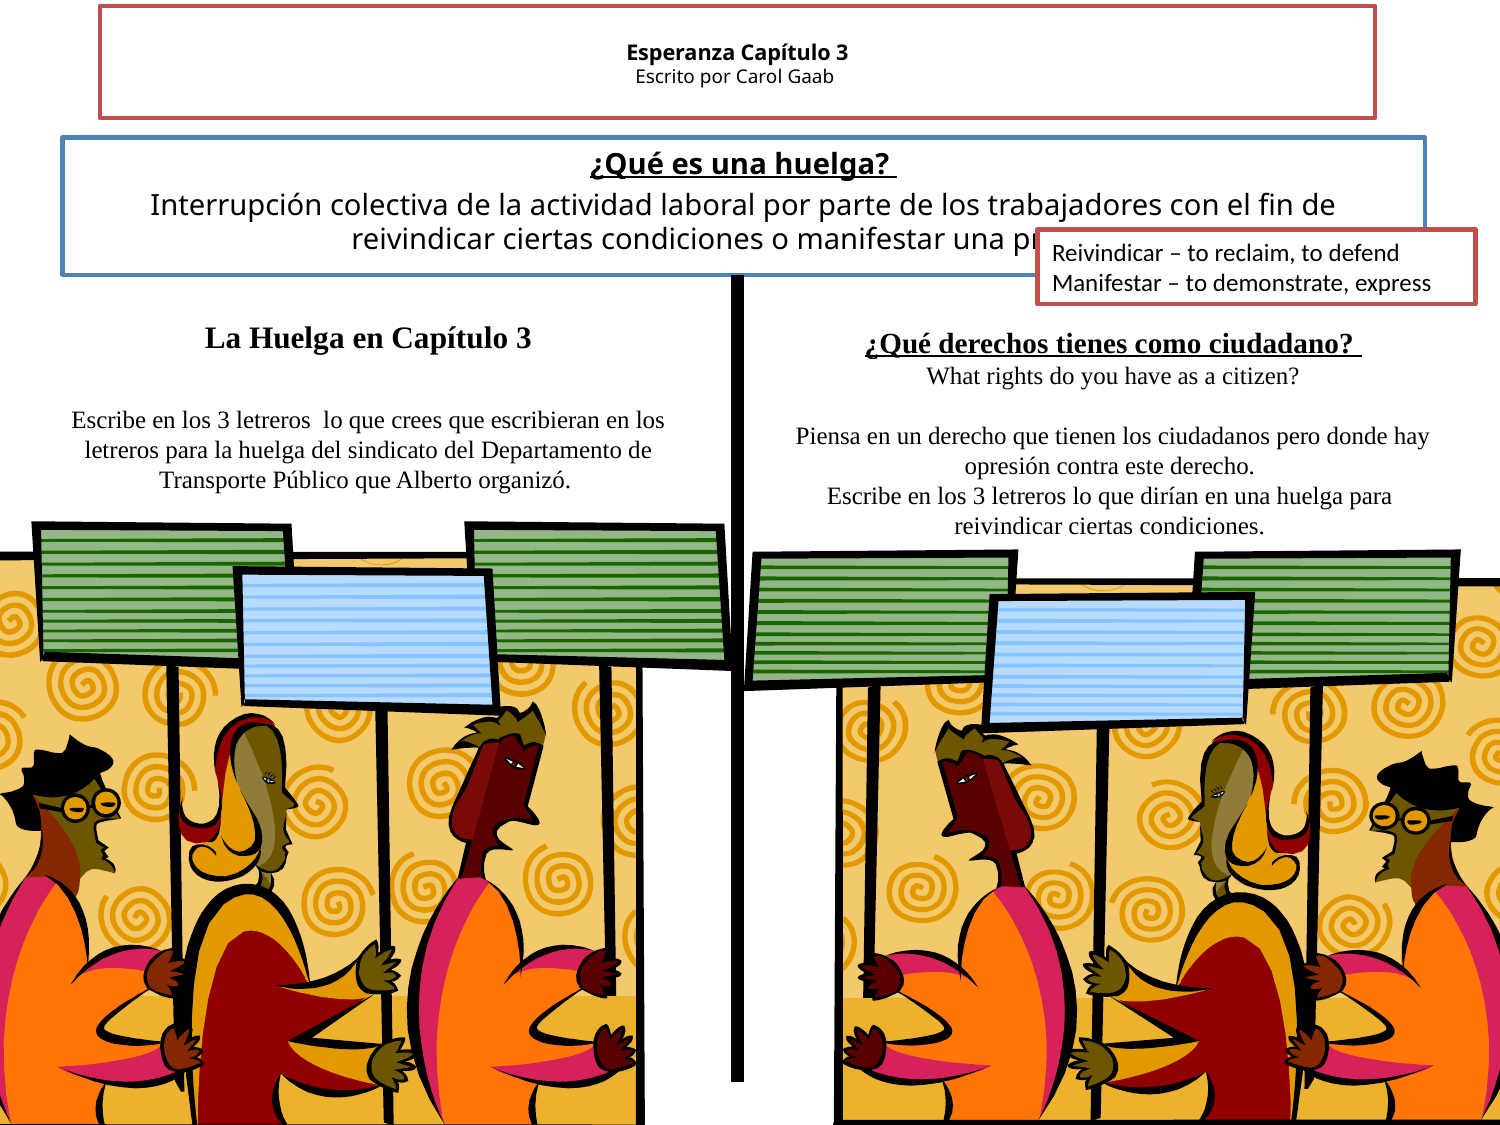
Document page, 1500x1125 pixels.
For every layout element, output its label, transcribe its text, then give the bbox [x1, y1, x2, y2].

subtitle ¿Qué es una huelga? Interrupción colectiva de la actividad laboral por parte de los trabajadores con el fin de reivindicar ciertas condiciones o manifestar una protesta. [60, 135, 1427, 277]
text_box La Huelga en Capítulo 3 Escribe en los 3 letreros lo que crees que escribieran en los letreros para la huelga del sindicato del Departamento de Transporte Público que Alberto organizó. [43, 309, 694, 514]
text_box ¿Qué derechos tienes como ciudadano? What rights do you have as a citizen? Piensa en un derecho que tienen los ciudadanos pero donde hay opresión contra este derecho. Escribe en los 3 letreros lo que dirían en una huelga para reivindicar ciertas condiciones. [775, 317, 1451, 547]
text_box Reivindicar – to reclaim, to defend Manifestar – to demonstrate, express [1035, 227, 1478, 306]
picture [0, 520, 734, 1125]
title Esperanza Capítulo 3 Escrito por Carol Gaab [98, 4, 1377, 120]
picture [743, 549, 1500, 1125]
